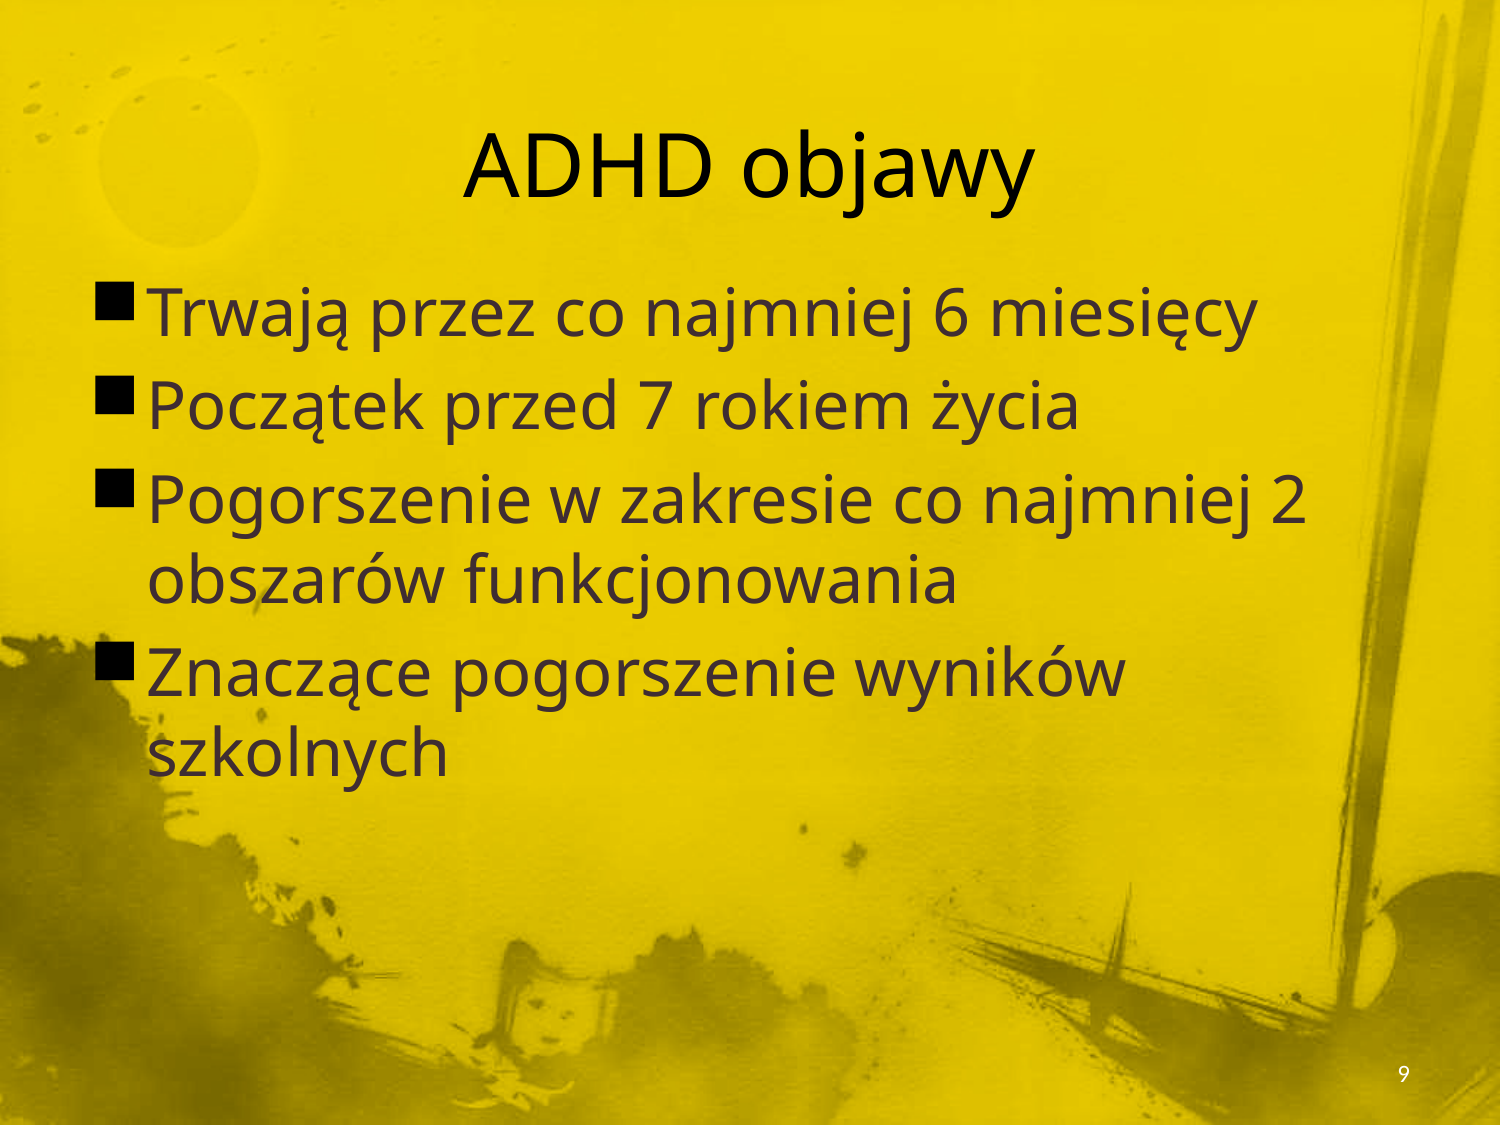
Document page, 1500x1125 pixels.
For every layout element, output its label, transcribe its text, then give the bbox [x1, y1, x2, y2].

title ADHD objawy [75, 100, 1425, 223]
list Trwają przez co najmniej 6 miesięcy Początek przed 7 rokiem życia Pogorszenie w zakresie co najmniej 2 obszarów funkcjonowania Znaczące pogorszenie wyników szkolnych [75, 262, 1425, 1005]
slide_number 9 [1074, 1042, 1425, 1103]
